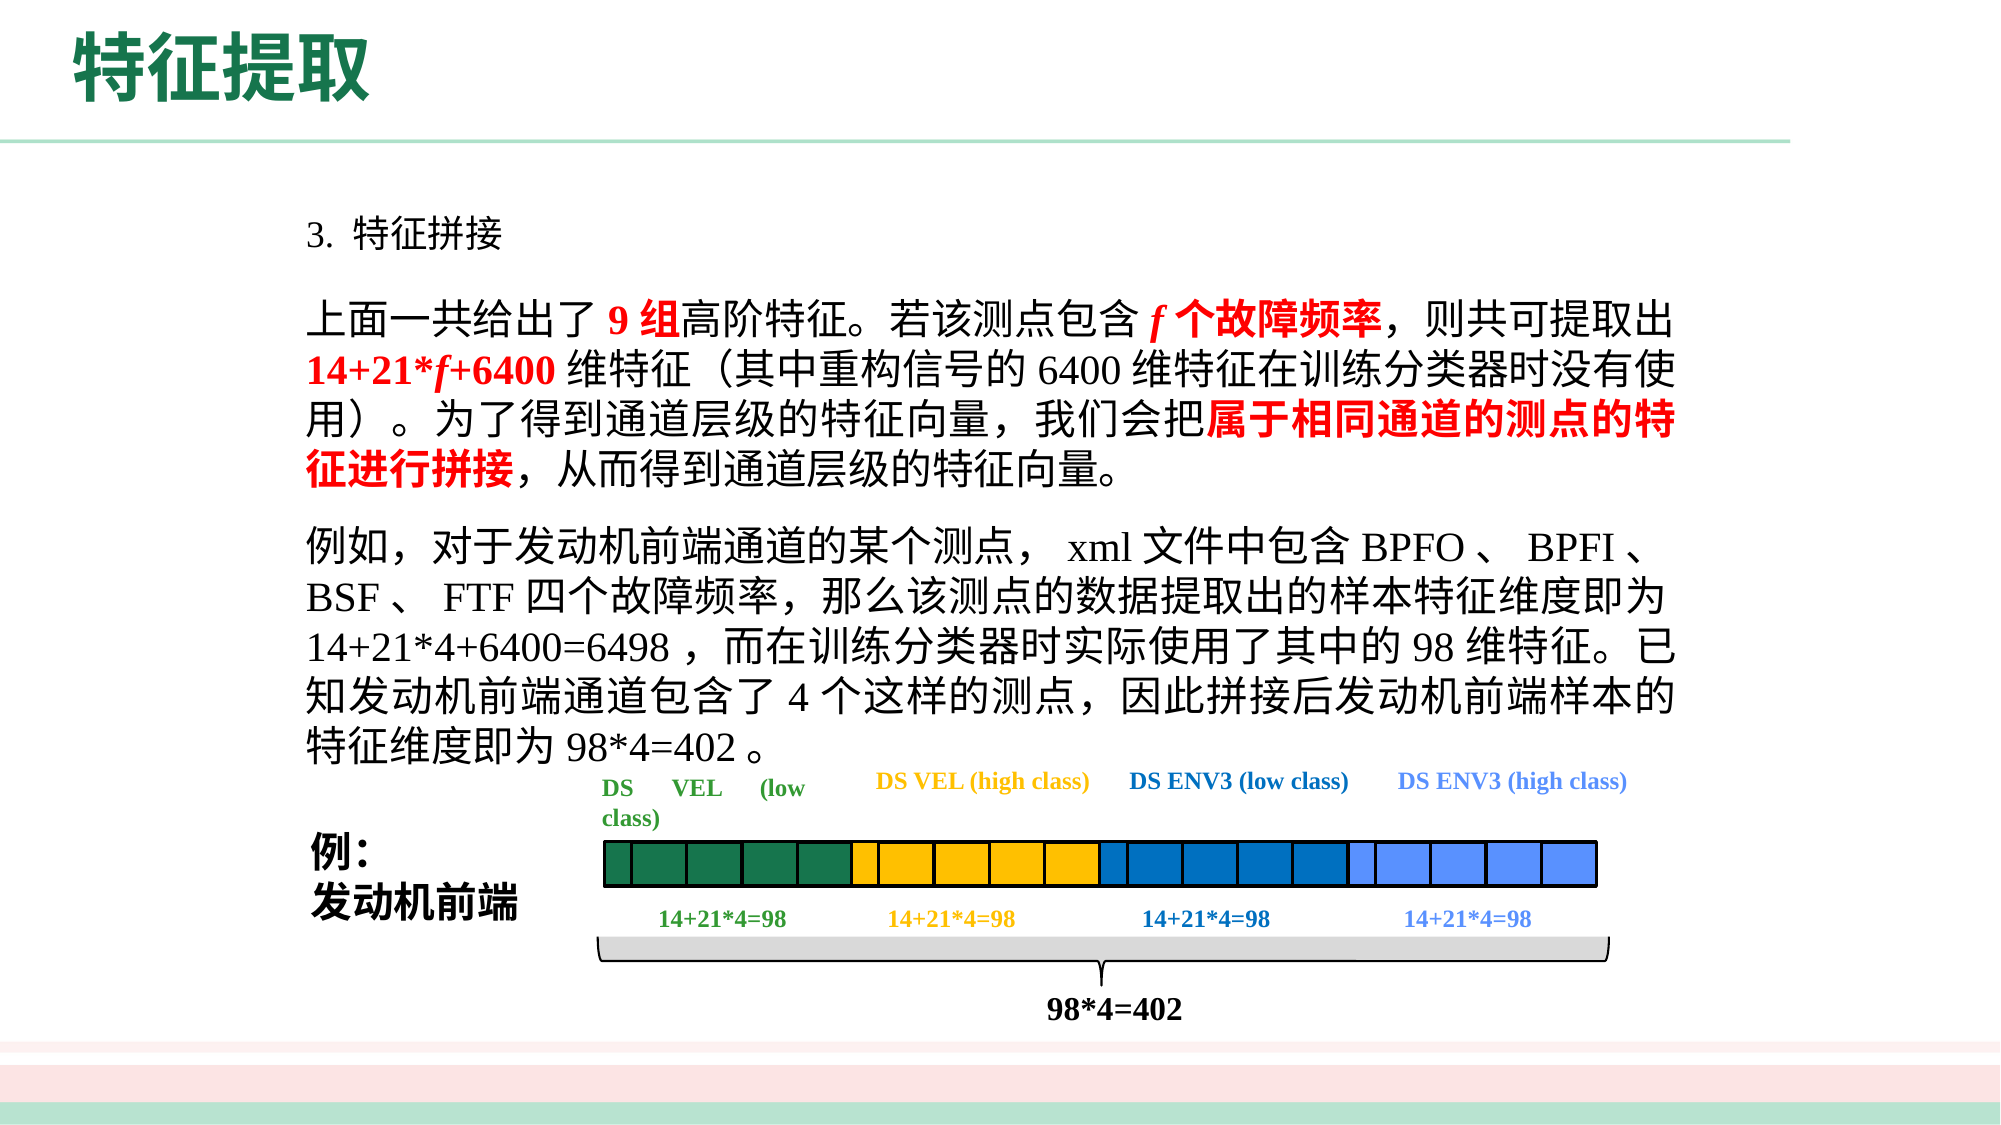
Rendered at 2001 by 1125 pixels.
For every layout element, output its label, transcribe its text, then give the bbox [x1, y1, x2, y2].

picture [0, 0, 2001, 1125]
title 特征提取 [56, 7, 1782, 135]
text_box 例如，对于发动机前端通道的某个测点，xml文件中包含BPFO、BPFI、BSF、FTF四个故障频率，那么该测点的数据提取出的样本特征维度即为14+21*4+6400=6498，而在训练分类器时实际使用了其中的98维特征。已知发动机前端通道包含了4个这样的测点，因此拼接后发动机前端样本的特征维度即为98*4=402。 [291, 512, 1692, 778]
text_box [587, 756, 1650, 1036]
text_box 上面一共给出了9组高阶特征。若该测点包含f个故障频率，则共可提取出14+21*f+6400维特征（其中重构信号的6400维特征在训练分类器时没有使用）。为了得到通道层级的特征向量，我们会把属于相同通道的测点的特征进行拼接，从而得到通道层级的特征向量。 [291, 285, 1691, 501]
text_box 3. 特征拼接 [291, 202, 959, 262]
text_box 例： 发动机前端 [295, 818, 536, 934]
